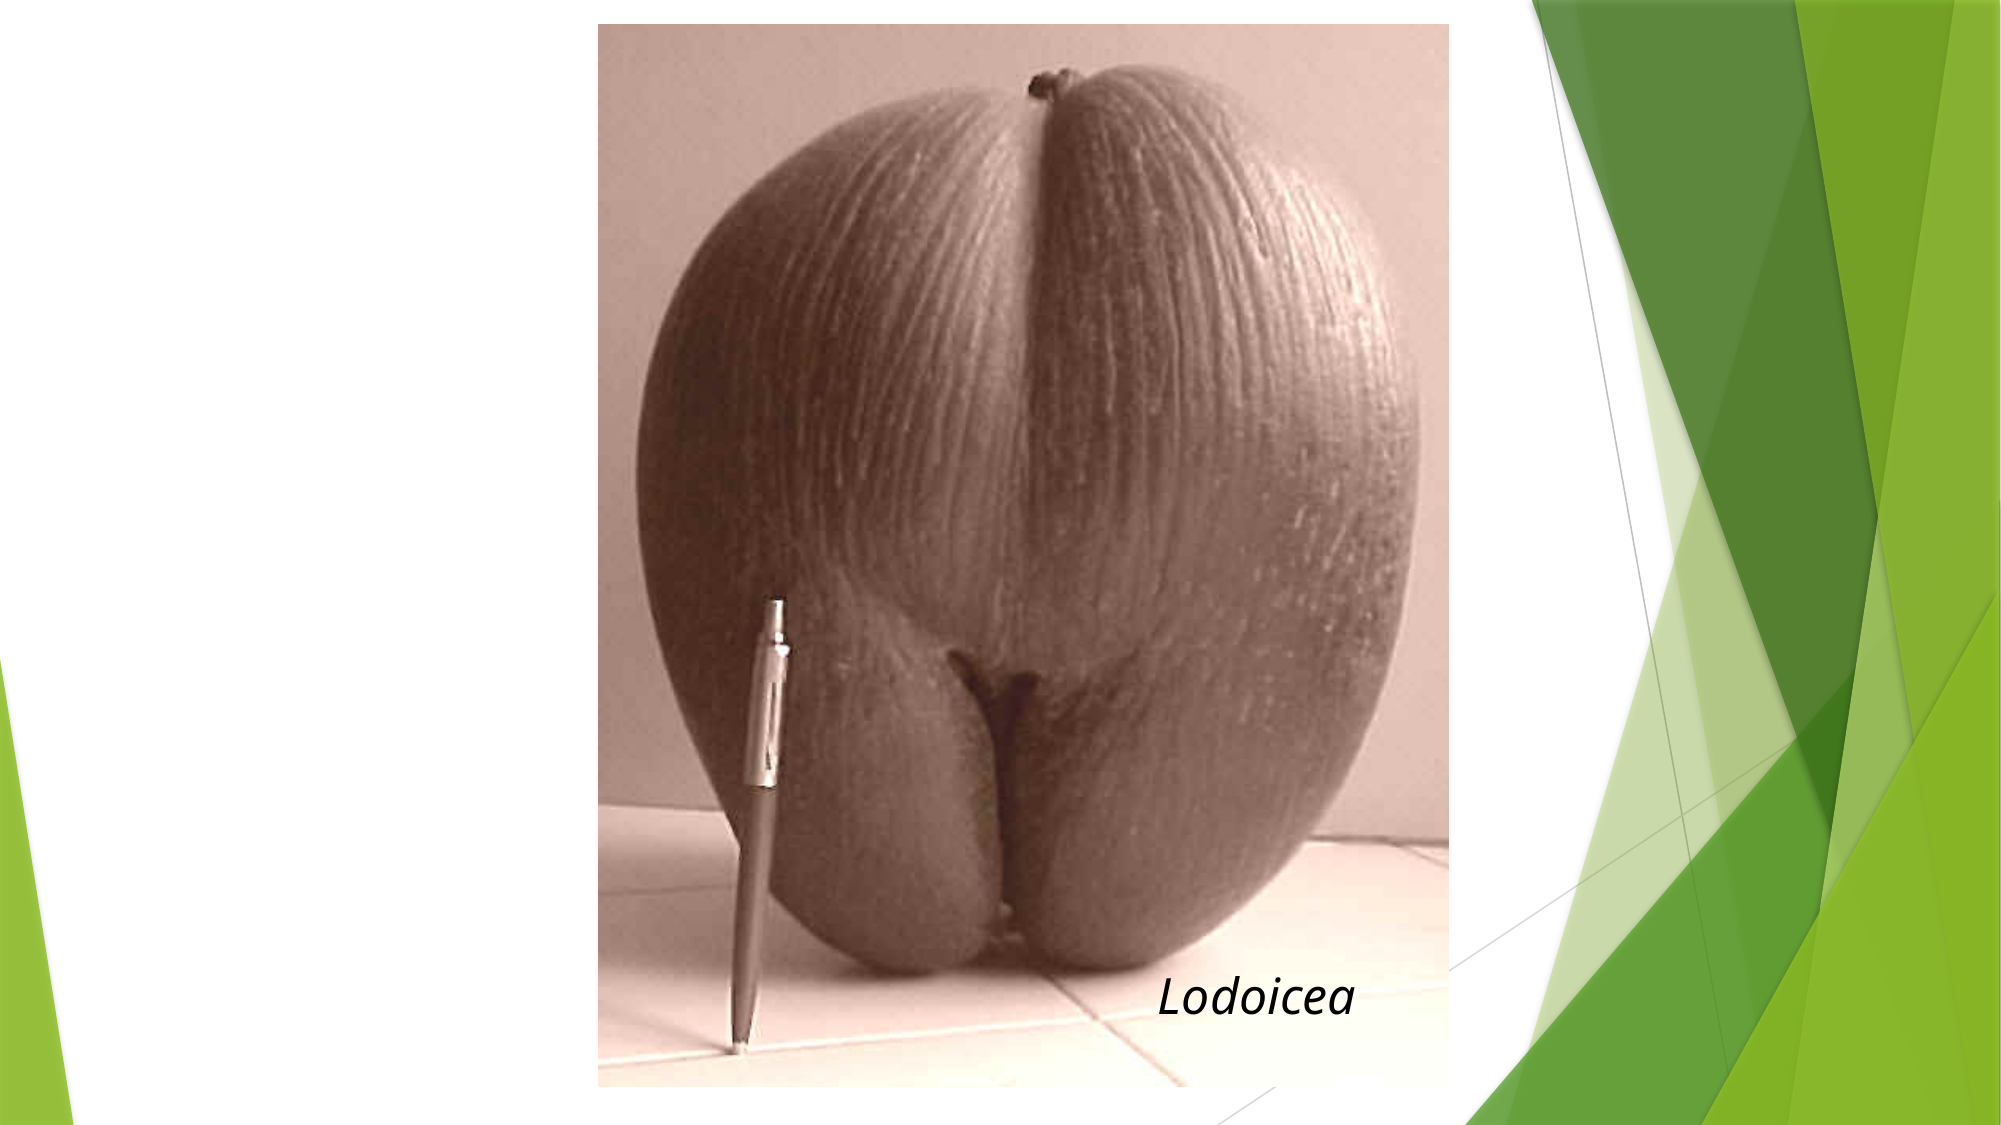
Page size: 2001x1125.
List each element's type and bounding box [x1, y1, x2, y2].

picture [597, 23, 1449, 1088]
